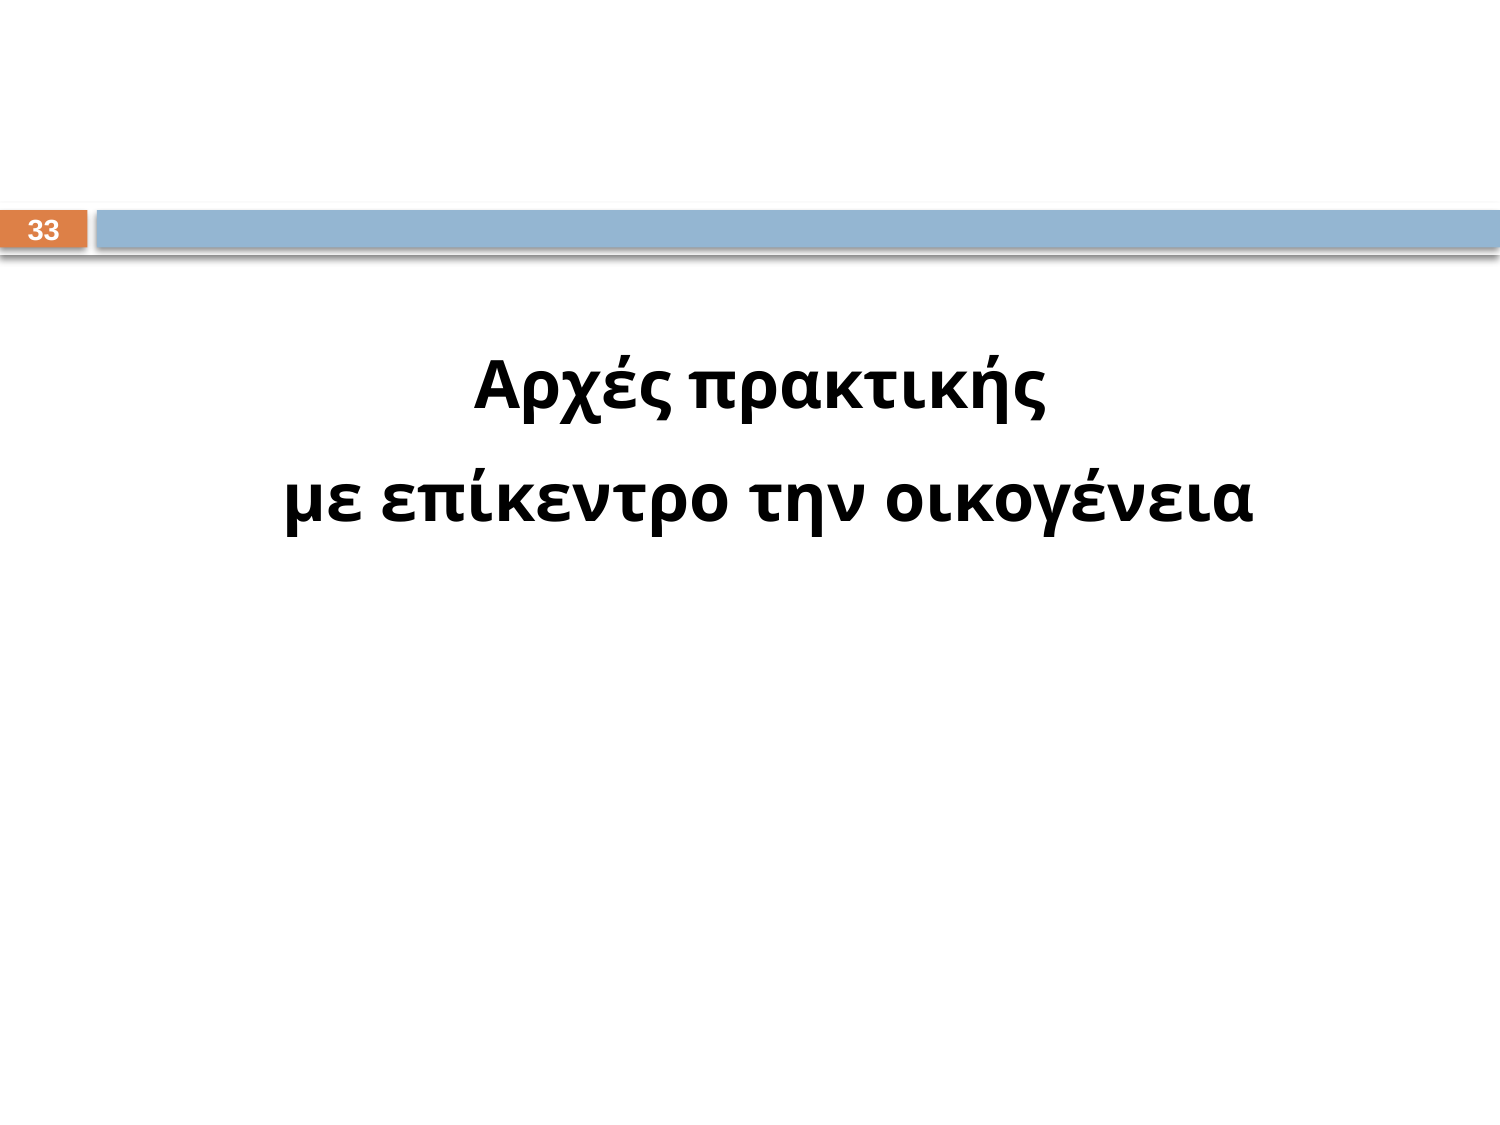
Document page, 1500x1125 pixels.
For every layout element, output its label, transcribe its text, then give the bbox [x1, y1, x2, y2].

slide_number 32 [0, 208, 88, 249]
list Αρχές πρακτικής με επίκεντρο την οικογένεια [100, 326, 1438, 1000]
